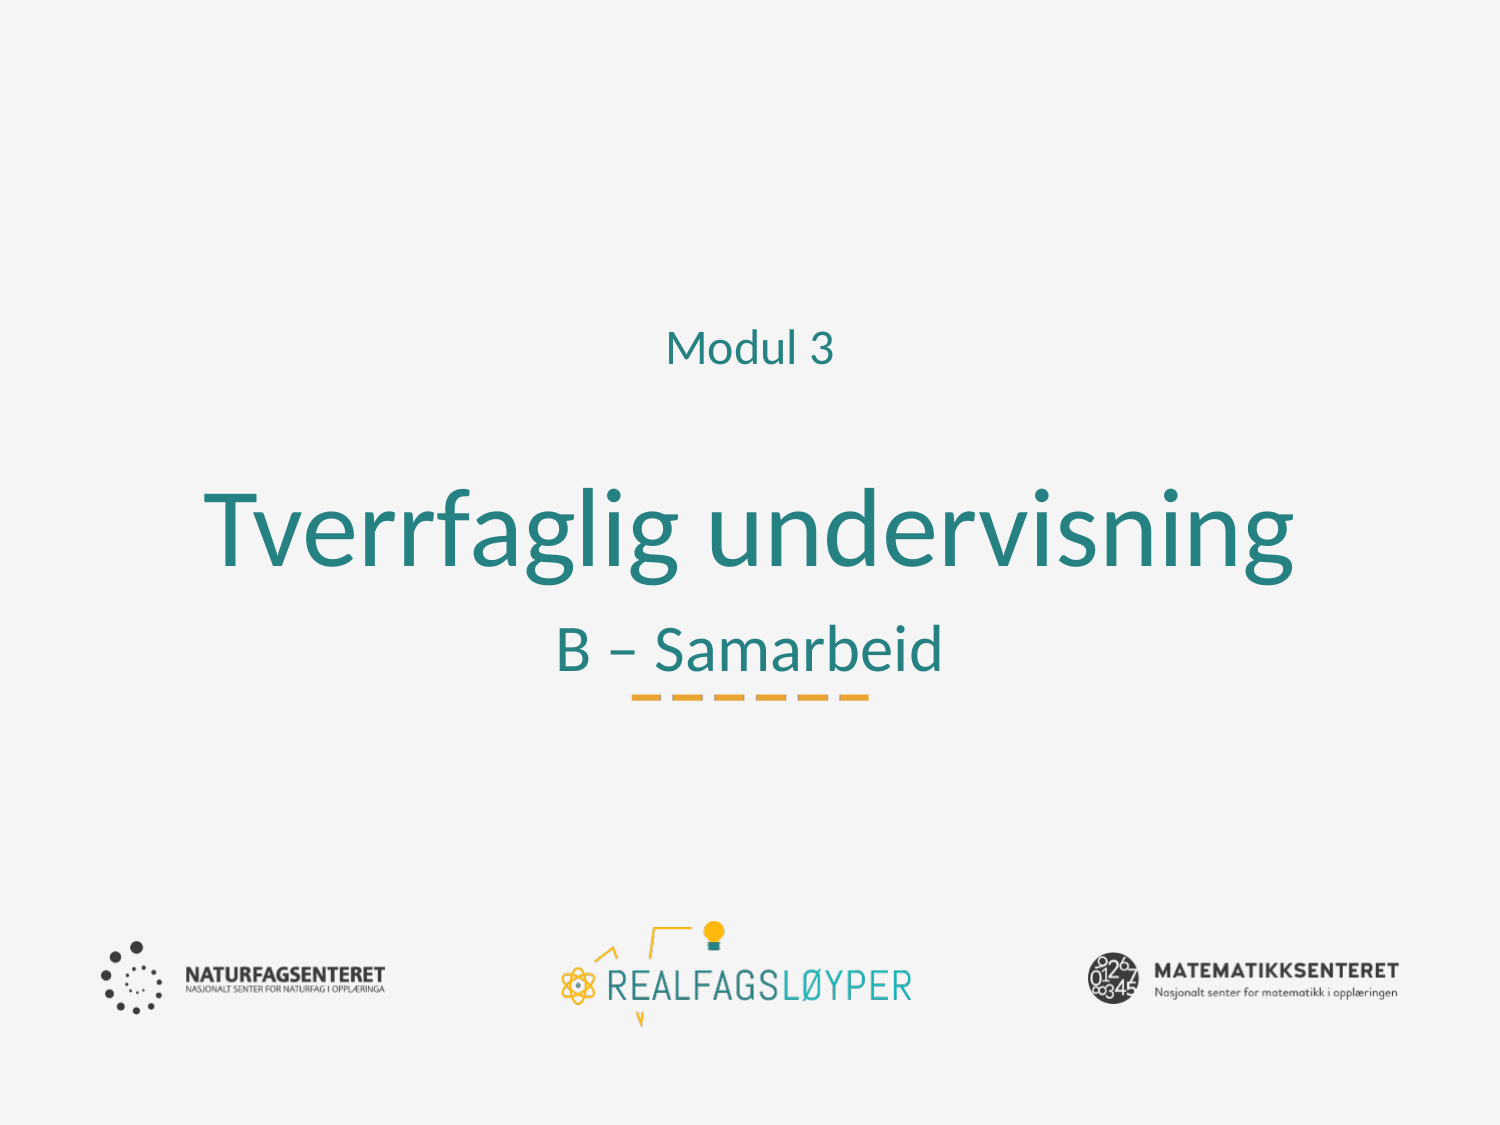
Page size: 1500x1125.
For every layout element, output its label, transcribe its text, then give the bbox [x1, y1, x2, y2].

picture [101, 941, 385, 1015]
picture [632, 695, 868, 700]
picture [1088, 952, 1399, 1004]
picture [561, 921, 912, 1028]
subtitle Modul 3 [316, 313, 1184, 387]
title Tverrfaglig undervisning B – Samarbeid [110, 419, 1390, 695]
